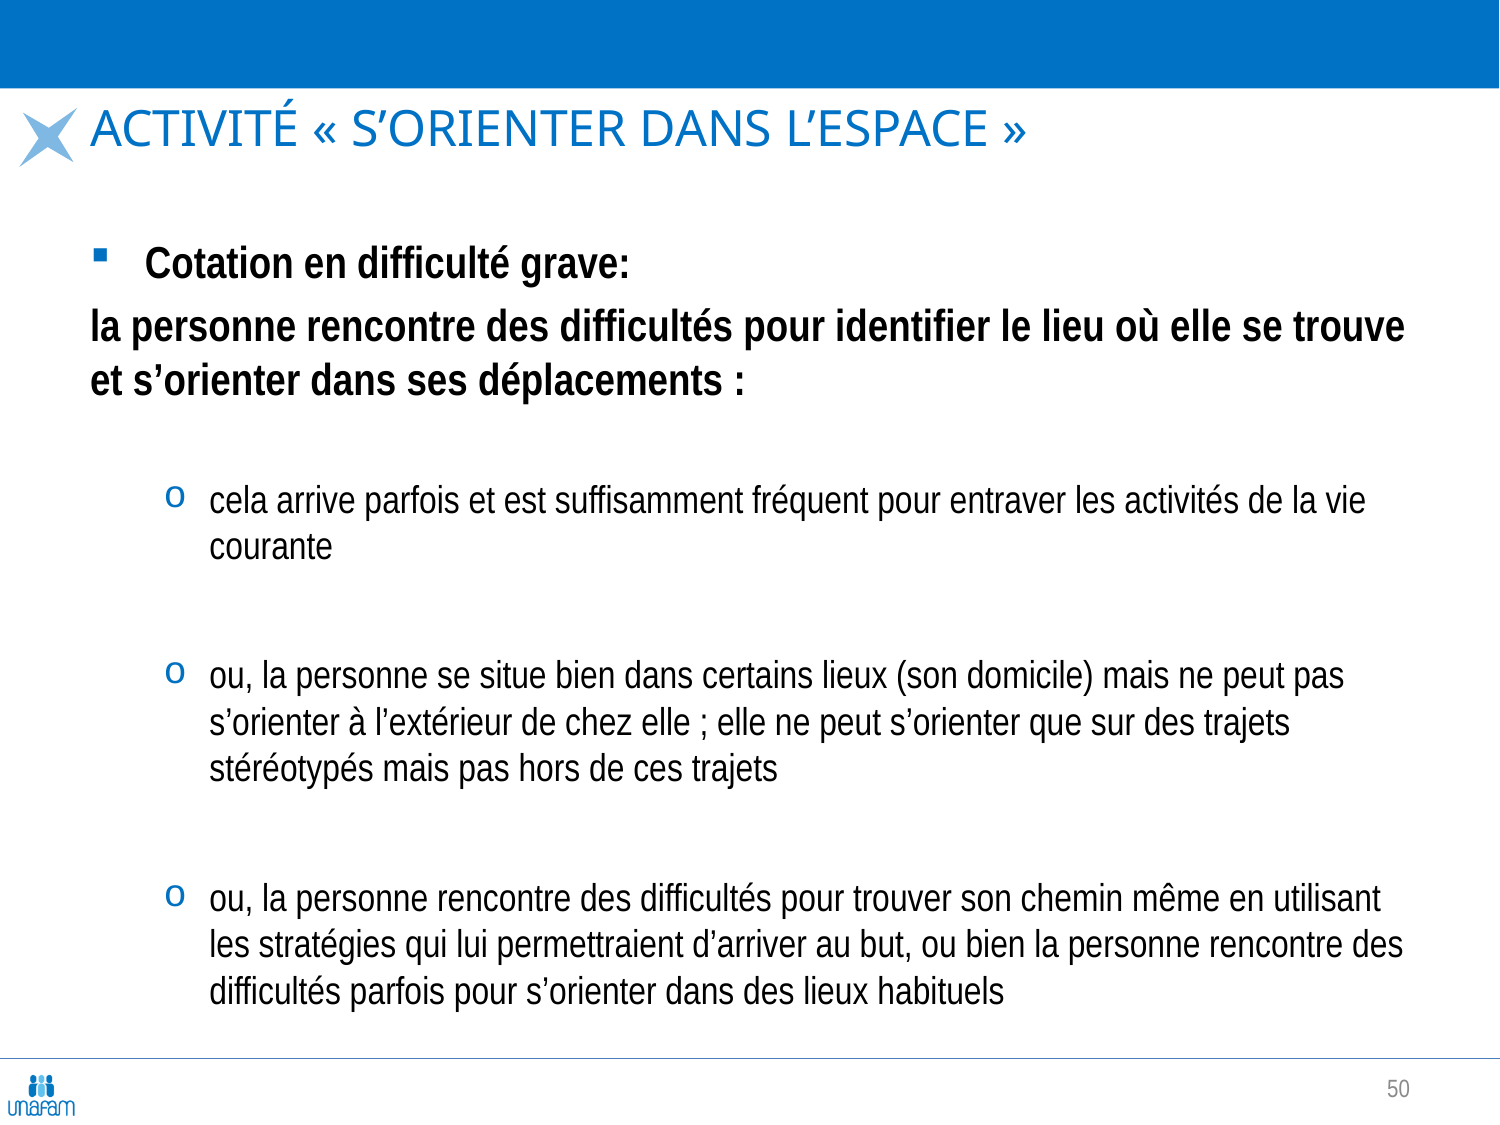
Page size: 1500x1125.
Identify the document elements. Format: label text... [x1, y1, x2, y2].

slide_number 50 [1074, 1057, 1425, 1118]
list Cotation en difficulté grave: la personne rencontre des difficultés pour identifier le lieu où elle se trouve et s’orienter dans ses déplacements : cela arrive parfois et est suffisamment fréquent pour entraver les activités de la vie courante ou, la personne se situe bien dans certains lieux (son domicile) mais ne peut pas s’orienter à l’extérieur de chez elle ; elle ne peut s’orienter que sur des trajets stéréotypés mais pas hors de ces trajets ou, la personne rencontre des difficultés pour trouver son chemin même en utilisant les stratégies qui lui permettraient d’arriver au but, ou bien la personne rencontre des difficultés parfois pour s’orienter dans des lieux habituels [75, 226, 1425, 1024]
title Activité « s’orienter dans l’espace » [75, 89, 1425, 220]
picture [4, 1070, 79, 1118]
